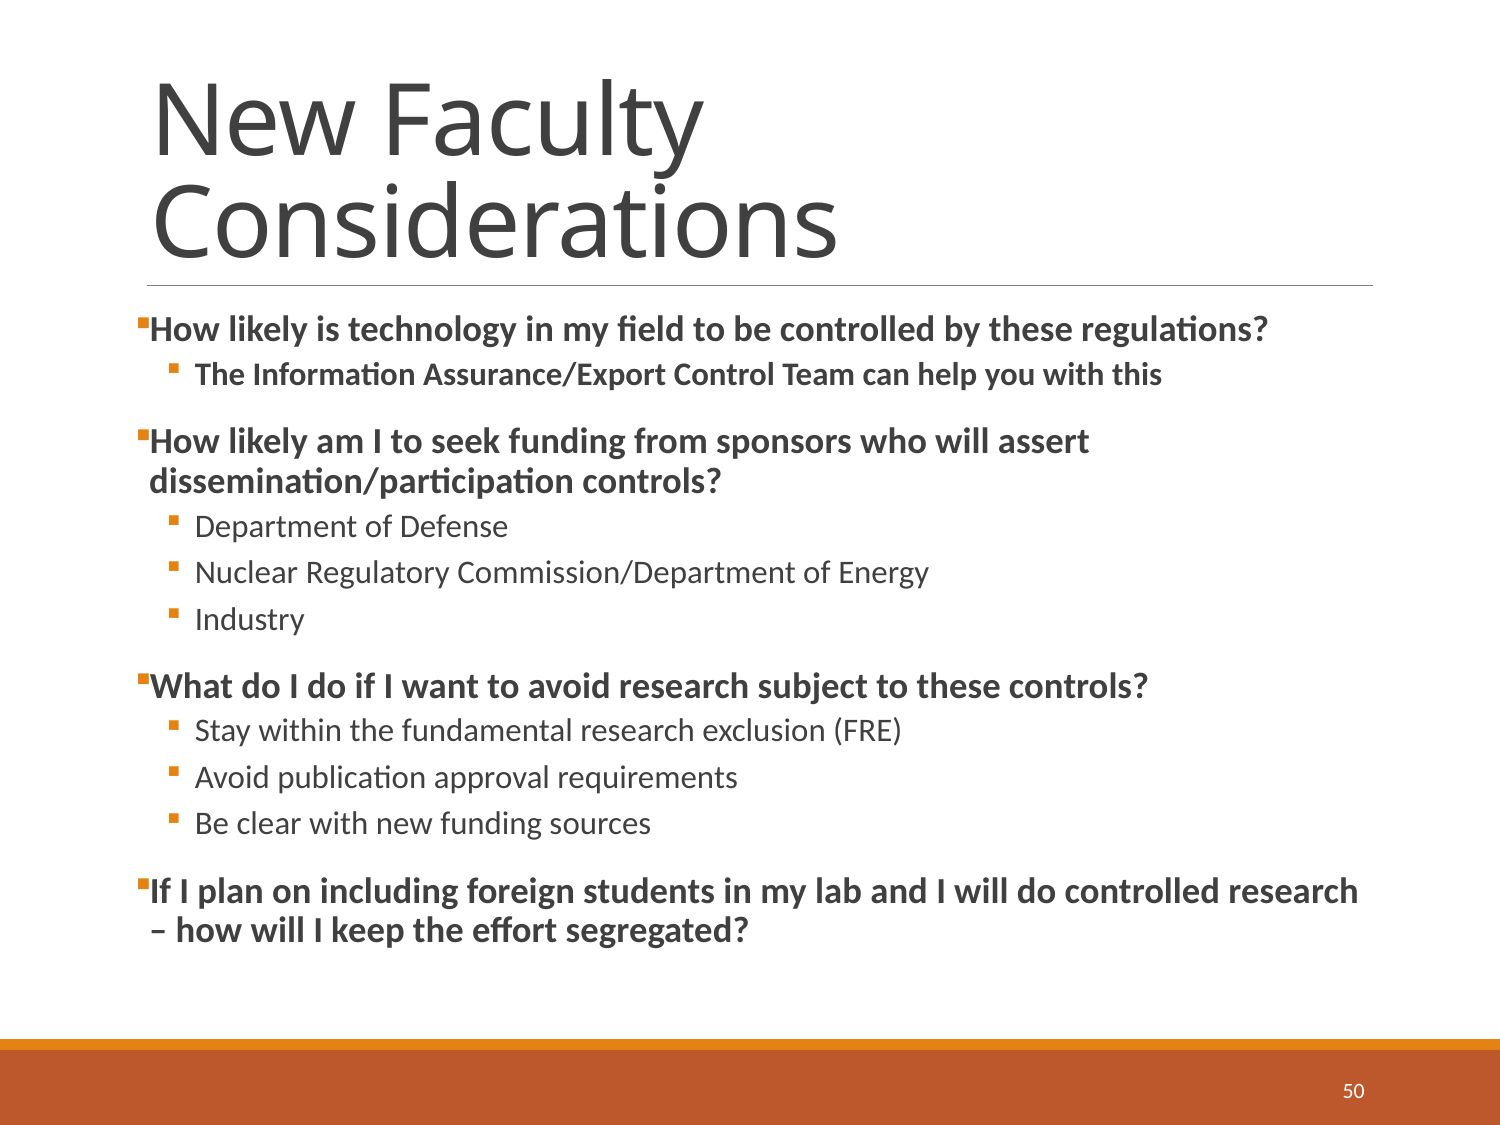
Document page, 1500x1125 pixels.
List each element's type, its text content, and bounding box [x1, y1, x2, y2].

title New Faculty Considerations [135, 47, 1373, 285]
slide_number 50 [1218, 1059, 1380, 1120]
list How likely is technology in my field to be controlled by these regulations? The Information Assurance/Export Control Team can help you with this How likely am I to seek funding from sponsors who will assert dissemination/participation controls? Department of Defense Nuclear Regulatory Commission/Department of Energy Industry What do I do if I want to avoid research subject to these controls? Stay within the fundamental research exclusion (FRE) Avoid publication approval requirements Be clear with new funding sources If I plan on including foreign students in my lab and I will do controlled research – how will I keep the effort segregated? [135, 302, 1373, 963]
